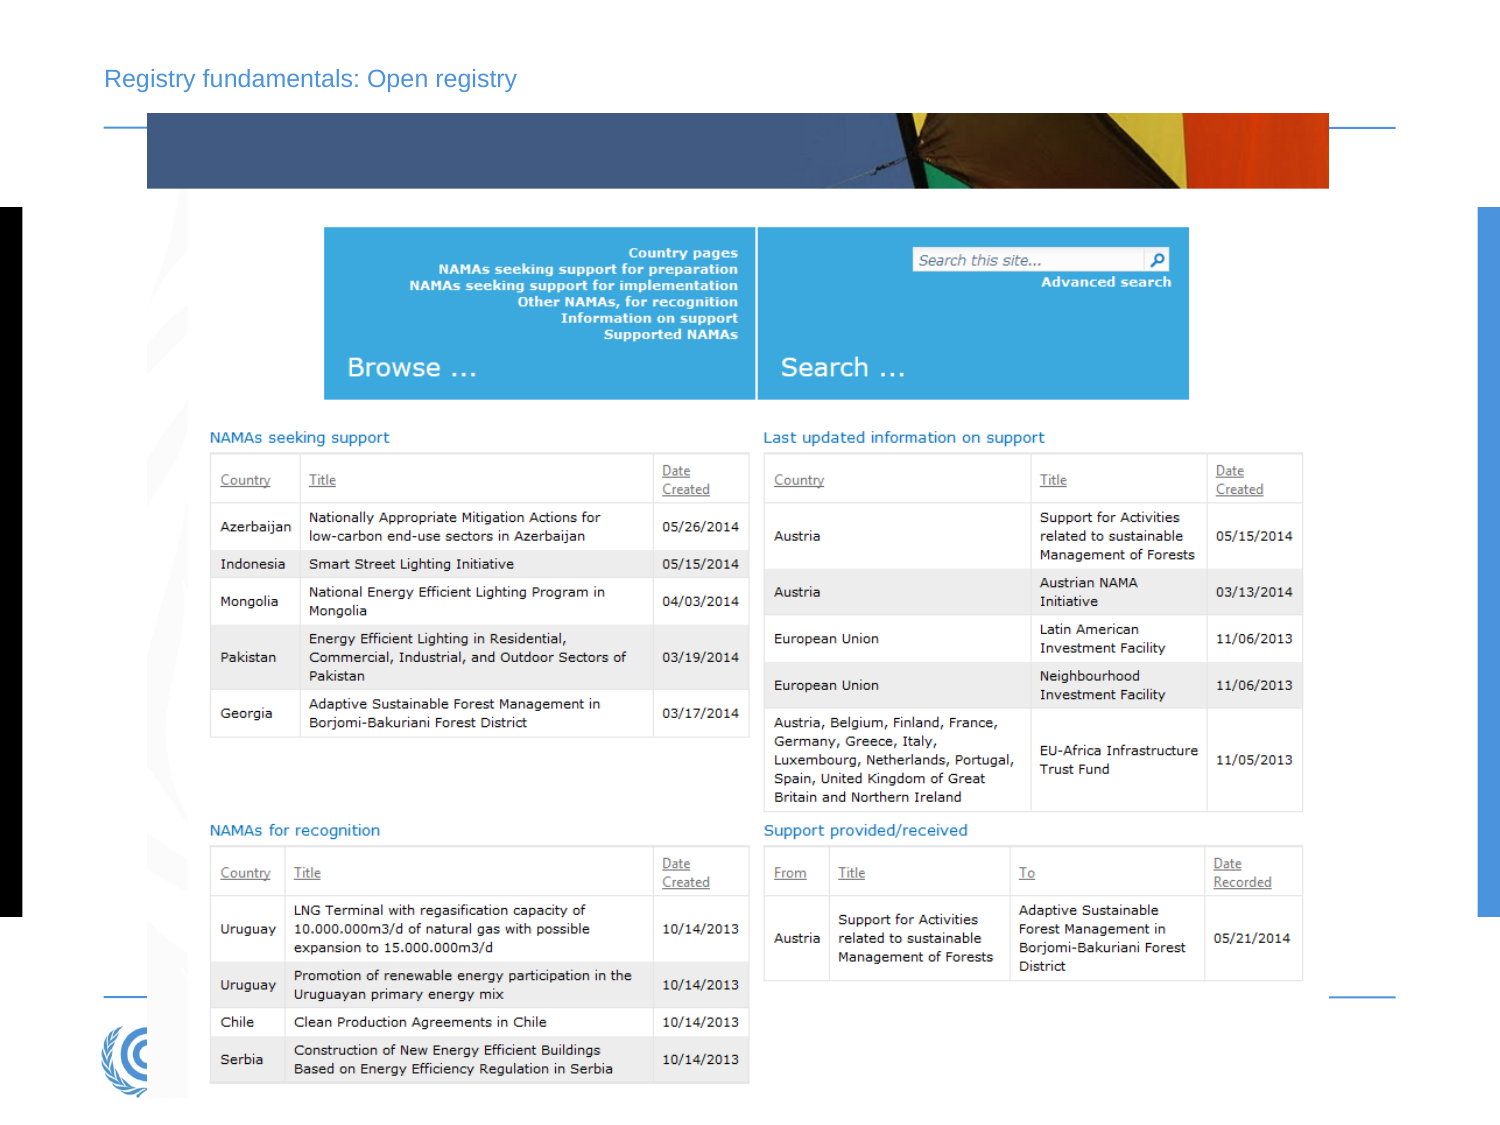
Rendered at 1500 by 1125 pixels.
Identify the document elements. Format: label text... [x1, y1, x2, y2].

title Registry fundamentals: Open registry [104, 50, 1396, 103]
picture [101, 113, 1329, 1108]
